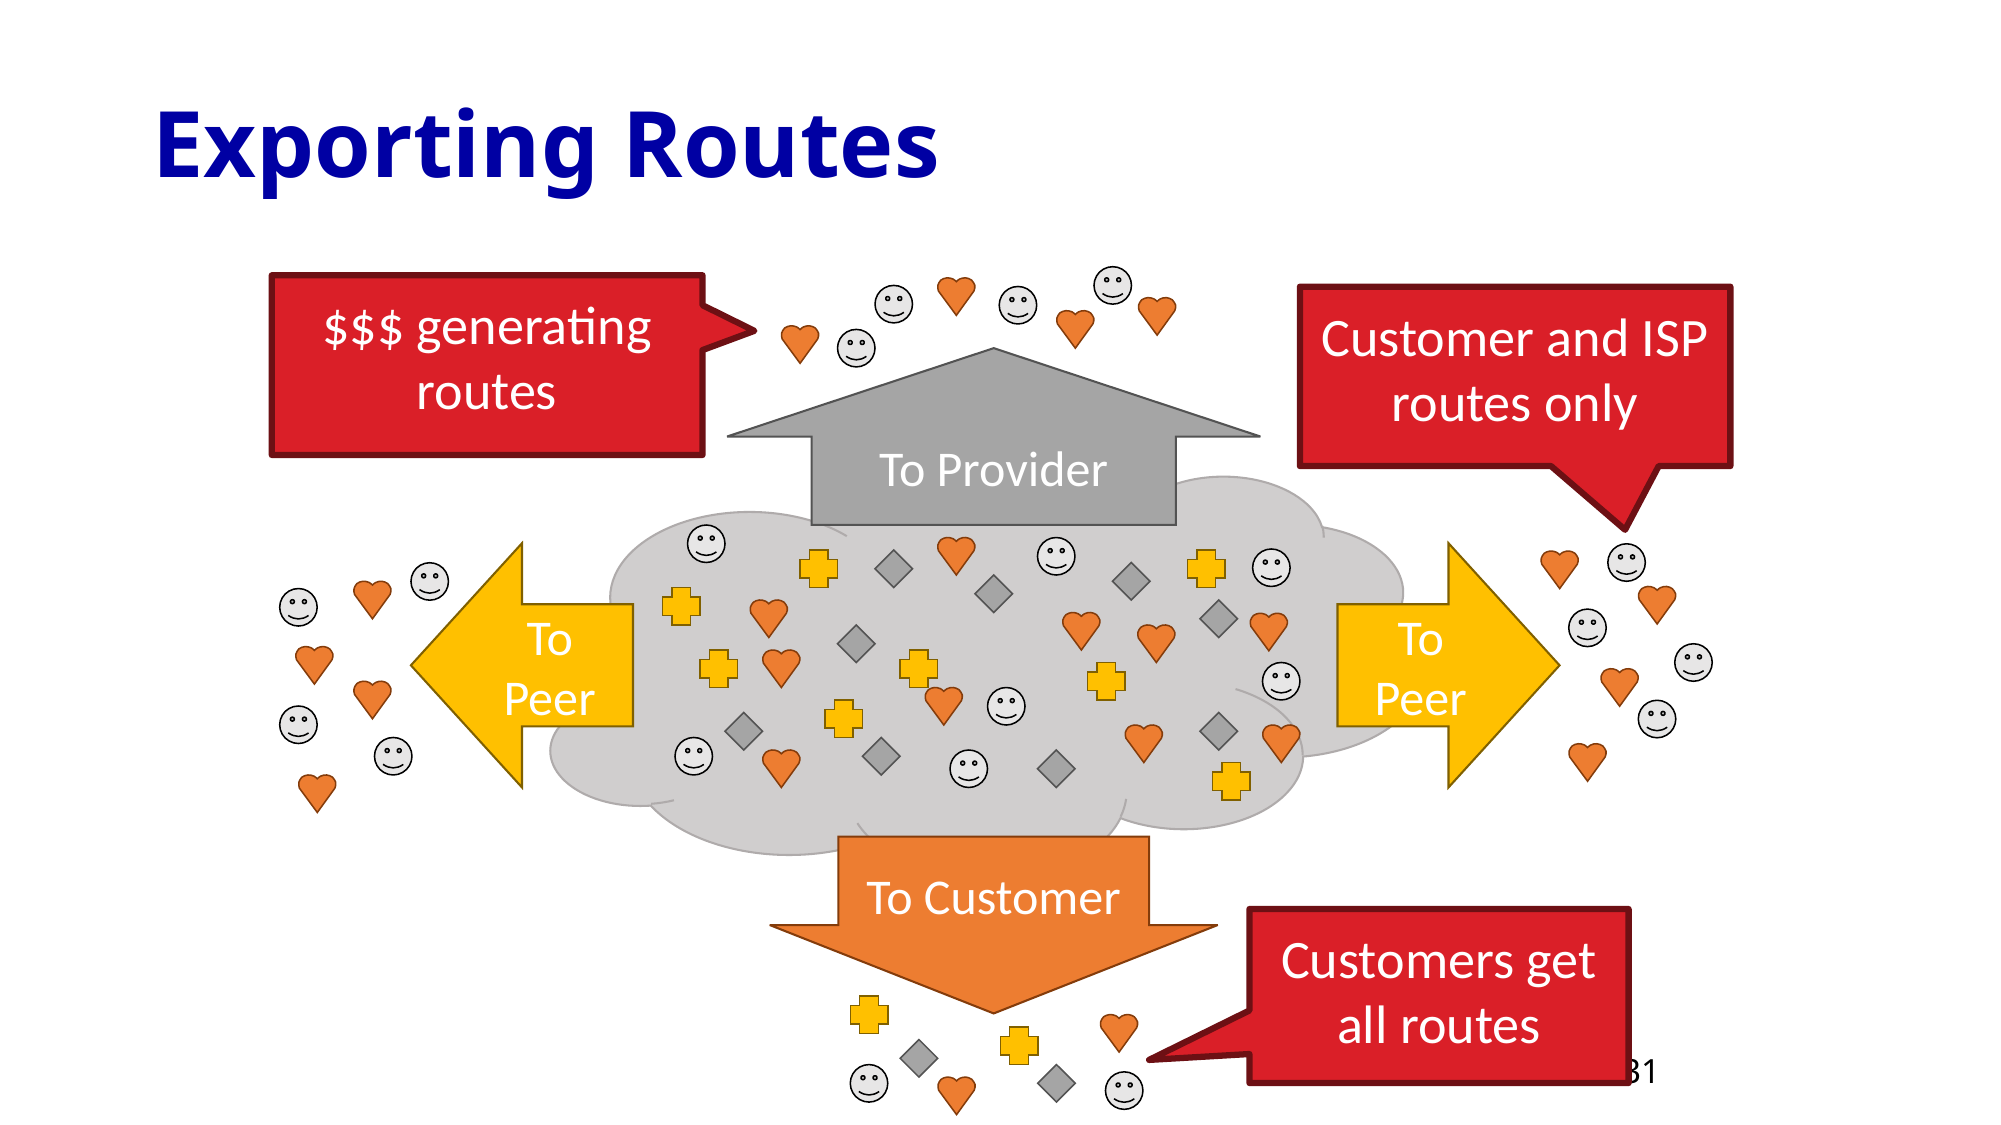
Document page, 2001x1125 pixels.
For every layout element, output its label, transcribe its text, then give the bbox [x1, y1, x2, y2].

title Exporting Routes [137, 74, 1863, 221]
text_box [1100, 1014, 1138, 1053]
text_box [1138, 297, 1176, 336]
text_box [1125, 725, 1163, 763]
text_box [750, 600, 788, 638]
text_box [1112, 562, 1150, 601]
text_box [1607, 543, 1646, 582]
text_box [1299, 286, 1731, 467]
text_box [975, 575, 1013, 613]
text_box [762, 650, 800, 688]
text_box [353, 581, 391, 619]
text_box [900, 650, 938, 688]
text_box To Peer [409, 540, 635, 791]
text_box [1037, 537, 1075, 576]
text_box [1569, 743, 1607, 782]
text_box [279, 706, 318, 744]
text_box To Provider [726, 347, 1261, 526]
text_box [950, 750, 988, 788]
text_box [549, 475, 1405, 857]
text_box [1037, 750, 1075, 788]
text_box [1062, 612, 1100, 651]
text_box [1674, 643, 1713, 682]
text_box [1212, 762, 1251, 801]
text_box [1056, 310, 1094, 349]
text_box [1638, 700, 1676, 738]
text_box [987, 687, 1026, 726]
text_box [1638, 586, 1676, 624]
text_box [1249, 909, 1629, 1083]
text_box To Customer [769, 835, 1219, 1015]
text_box [837, 329, 876, 367]
text_box [725, 712, 763, 751]
text_box [699, 650, 738, 688]
text_box [1568, 609, 1607, 647]
text_box [1250, 613, 1288, 651]
text_box [937, 537, 975, 576]
text_box [850, 996, 888, 1034]
text_box [781, 325, 819, 364]
text_box [353, 681, 391, 719]
text_box [875, 285, 913, 323]
text_box [1137, 624, 1175, 663]
text_box [410, 562, 449, 601]
text_box [1200, 600, 1238, 638]
slide_number 31 [1325, 1042, 1675, 1103]
text_box [850, 1064, 888, 1103]
text_box [999, 286, 1037, 324]
text_box [675, 737, 713, 775]
text_box [1093, 266, 1132, 305]
text_box [900, 1039, 938, 1078]
text_box [374, 737, 412, 775]
text_box [937, 277, 975, 316]
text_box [271, 275, 703, 455]
text_box [298, 774, 336, 813]
text_box [1187, 549, 1225, 588]
text_box [1000, 1027, 1038, 1065]
text_box [1262, 725, 1300, 763]
text_box [1105, 1071, 1143, 1110]
text_box [1037, 1064, 1076, 1103]
text_box [875, 549, 913, 588]
text_box [1200, 712, 1238, 751]
text_box [862, 737, 901, 775]
text_box [687, 525, 726, 563]
text_box [1541, 551, 1579, 589]
text_box To Peer [1336, 540, 1561, 791]
text_box [295, 646, 333, 685]
text_box [1252, 548, 1291, 587]
text_box [925, 687, 963, 726]
text_box [1262, 662, 1300, 700]
text_box [762, 750, 800, 788]
text_box [800, 549, 838, 588]
text_box [825, 699, 863, 738]
text_box [662, 587, 700, 625]
text_box [938, 1077, 976, 1115]
text_box [837, 624, 876, 663]
text_box [279, 588, 318, 627]
text_box [1601, 668, 1639, 707]
text_box [1087, 662, 1126, 700]
